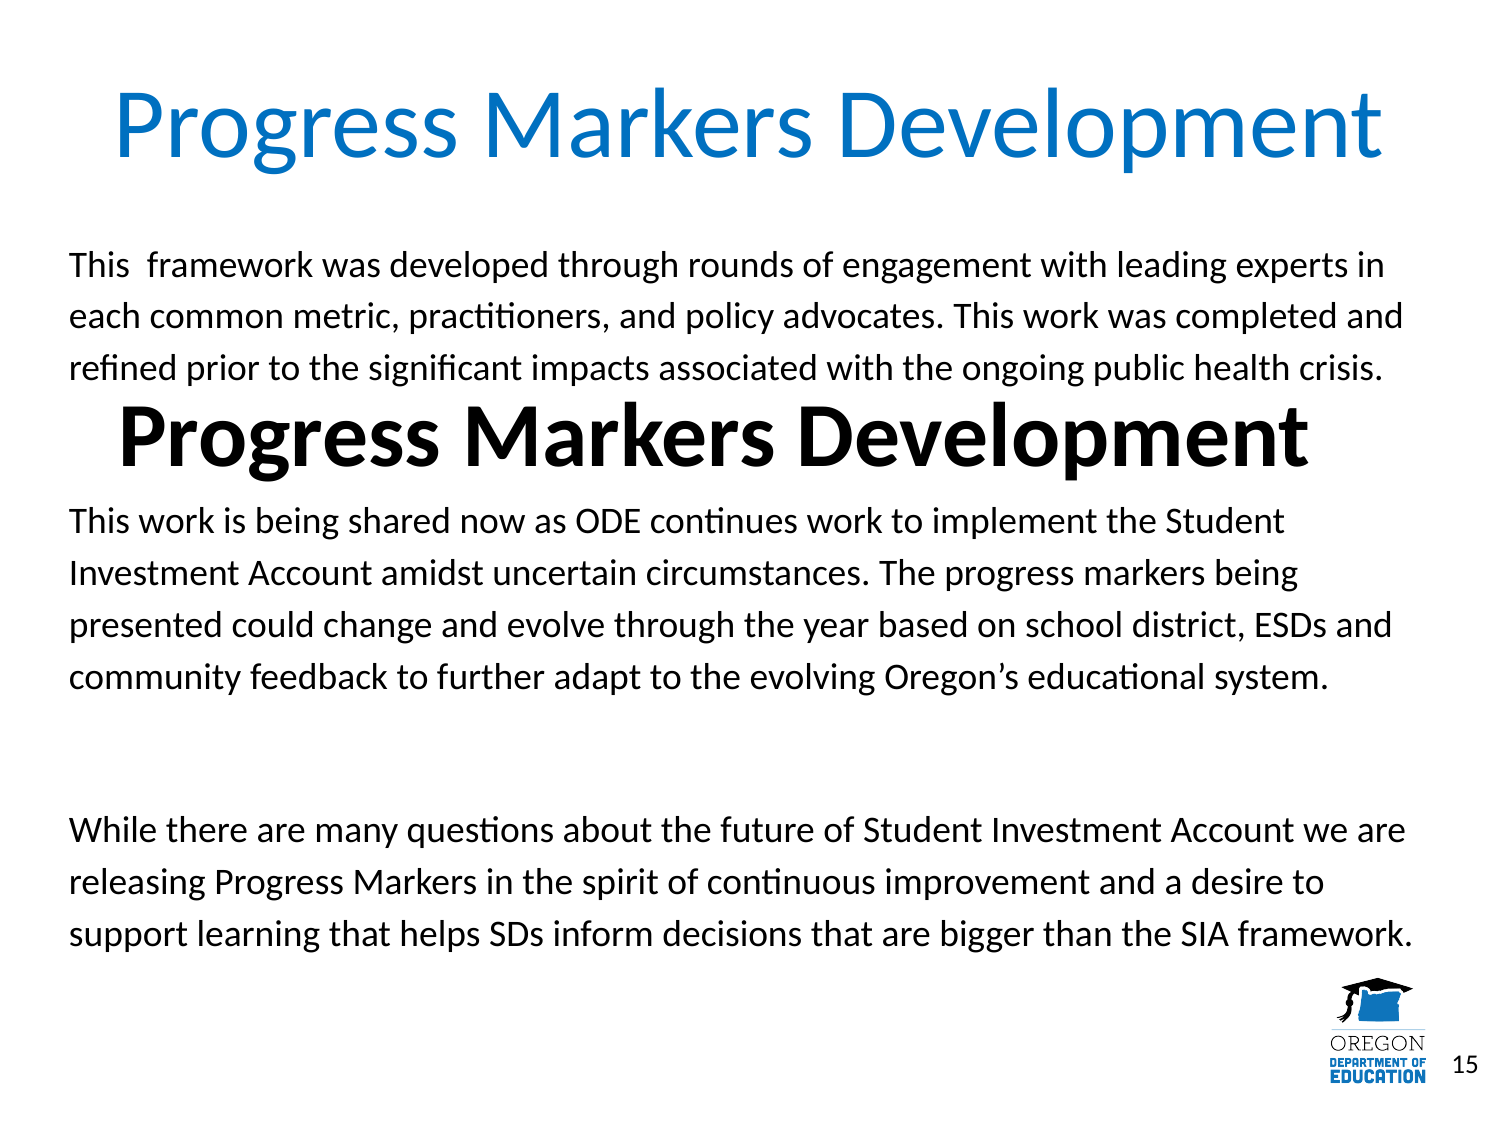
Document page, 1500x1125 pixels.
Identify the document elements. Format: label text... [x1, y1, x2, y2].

text_box Progress Markers Development [98, 42, 1438, 191]
text_box This framework was developed through rounds of engagement with leading experts in each common metric, practitioners, and policy advocates. This work was completed and refined prior to the significant impacts associated with the ongoing public health crisis. This work is being shared now as ODE continues work to implement the Student Investment Account amidst uncertain circumstances. The progress markers being presented could change and evolve through the year based on school district, ESDs and community feedback to further adapt to the evolving Oregon’s educational system. While there are many questions about the future of Student Investment Account we are releasing Progress Markers in the spirit of continuous improvement and a desire to support learning that helps SDs inform decisions that are bigger than the SIA framework. [53, 217, 1463, 999]
slide_number 15 [1403, 1038, 1494, 1125]
title Progress Markers Development [103, 327, 1397, 546]
picture [1299, 954, 1454, 1110]
